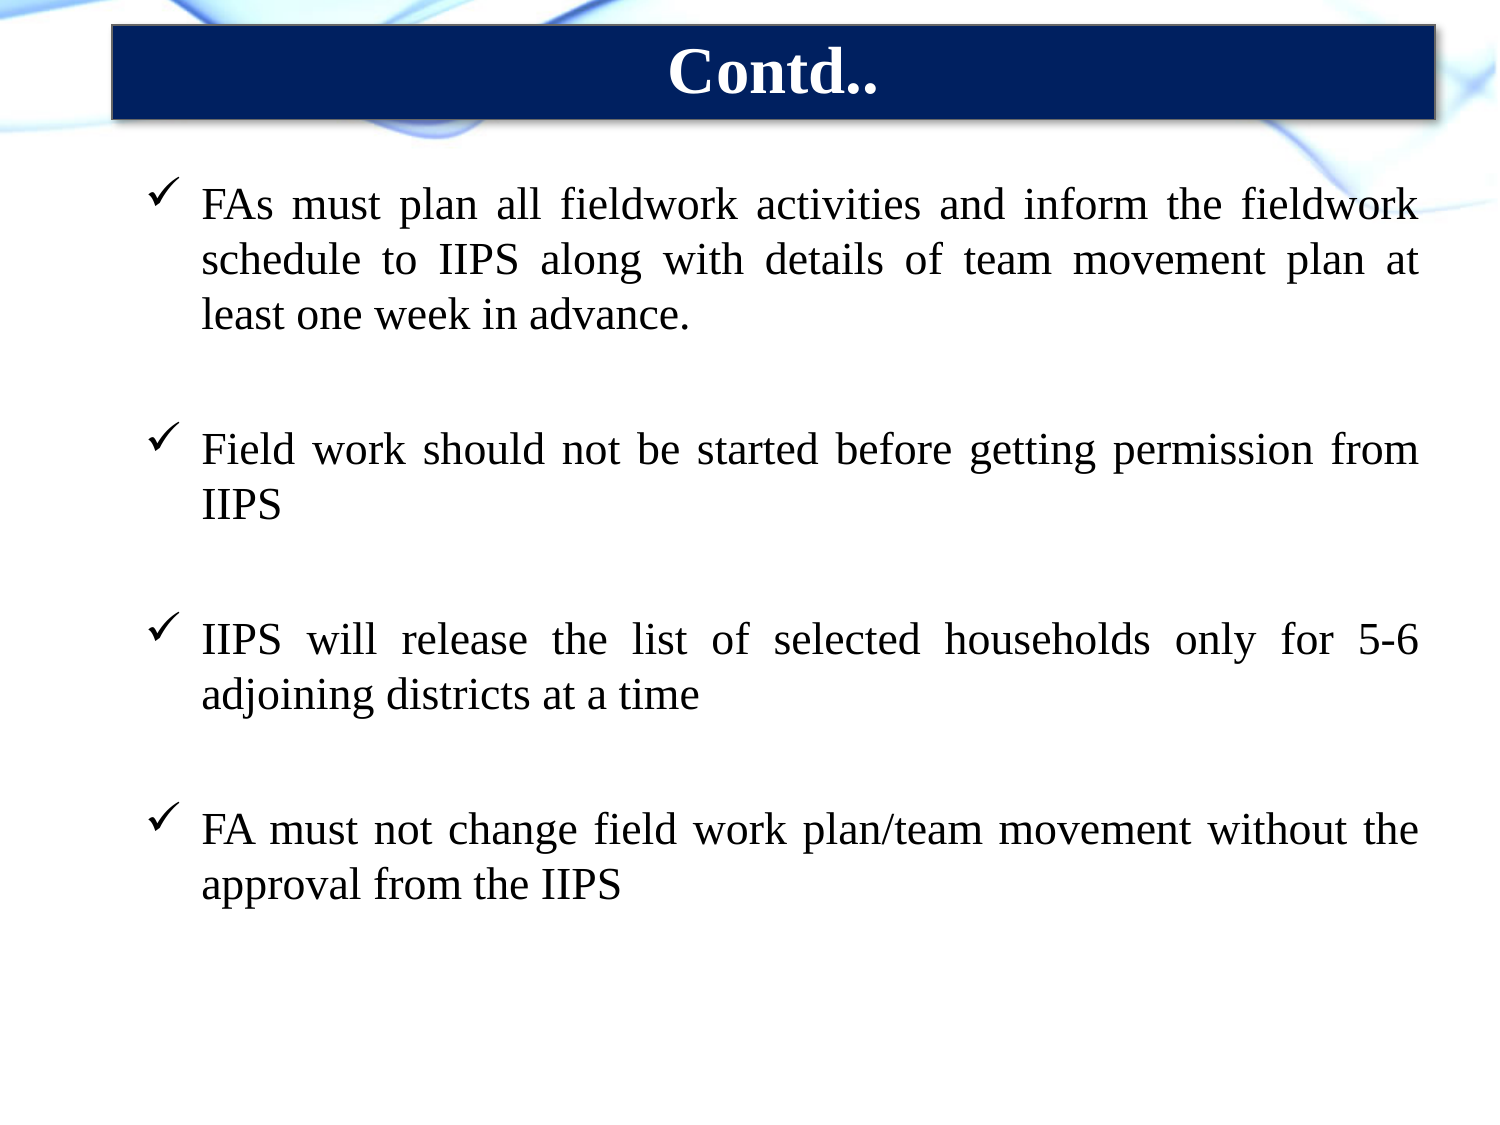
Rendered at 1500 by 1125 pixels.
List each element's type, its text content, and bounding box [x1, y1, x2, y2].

picture [0, 0, 1500, 1125]
text_box Contd.. [112, 24, 1435, 120]
text_box FAs must plan all fieldwork activities and inform the fieldwork schedule to IIPS along with details of team movement plan at least one week in advance. Field work should not be started before getting permission from IIPS IIPS will release the list of selected households only for 5-6 adjoining districts at a time FA must not change field work plan/team movement without the approval from the IIPS [112, 166, 1435, 916]
